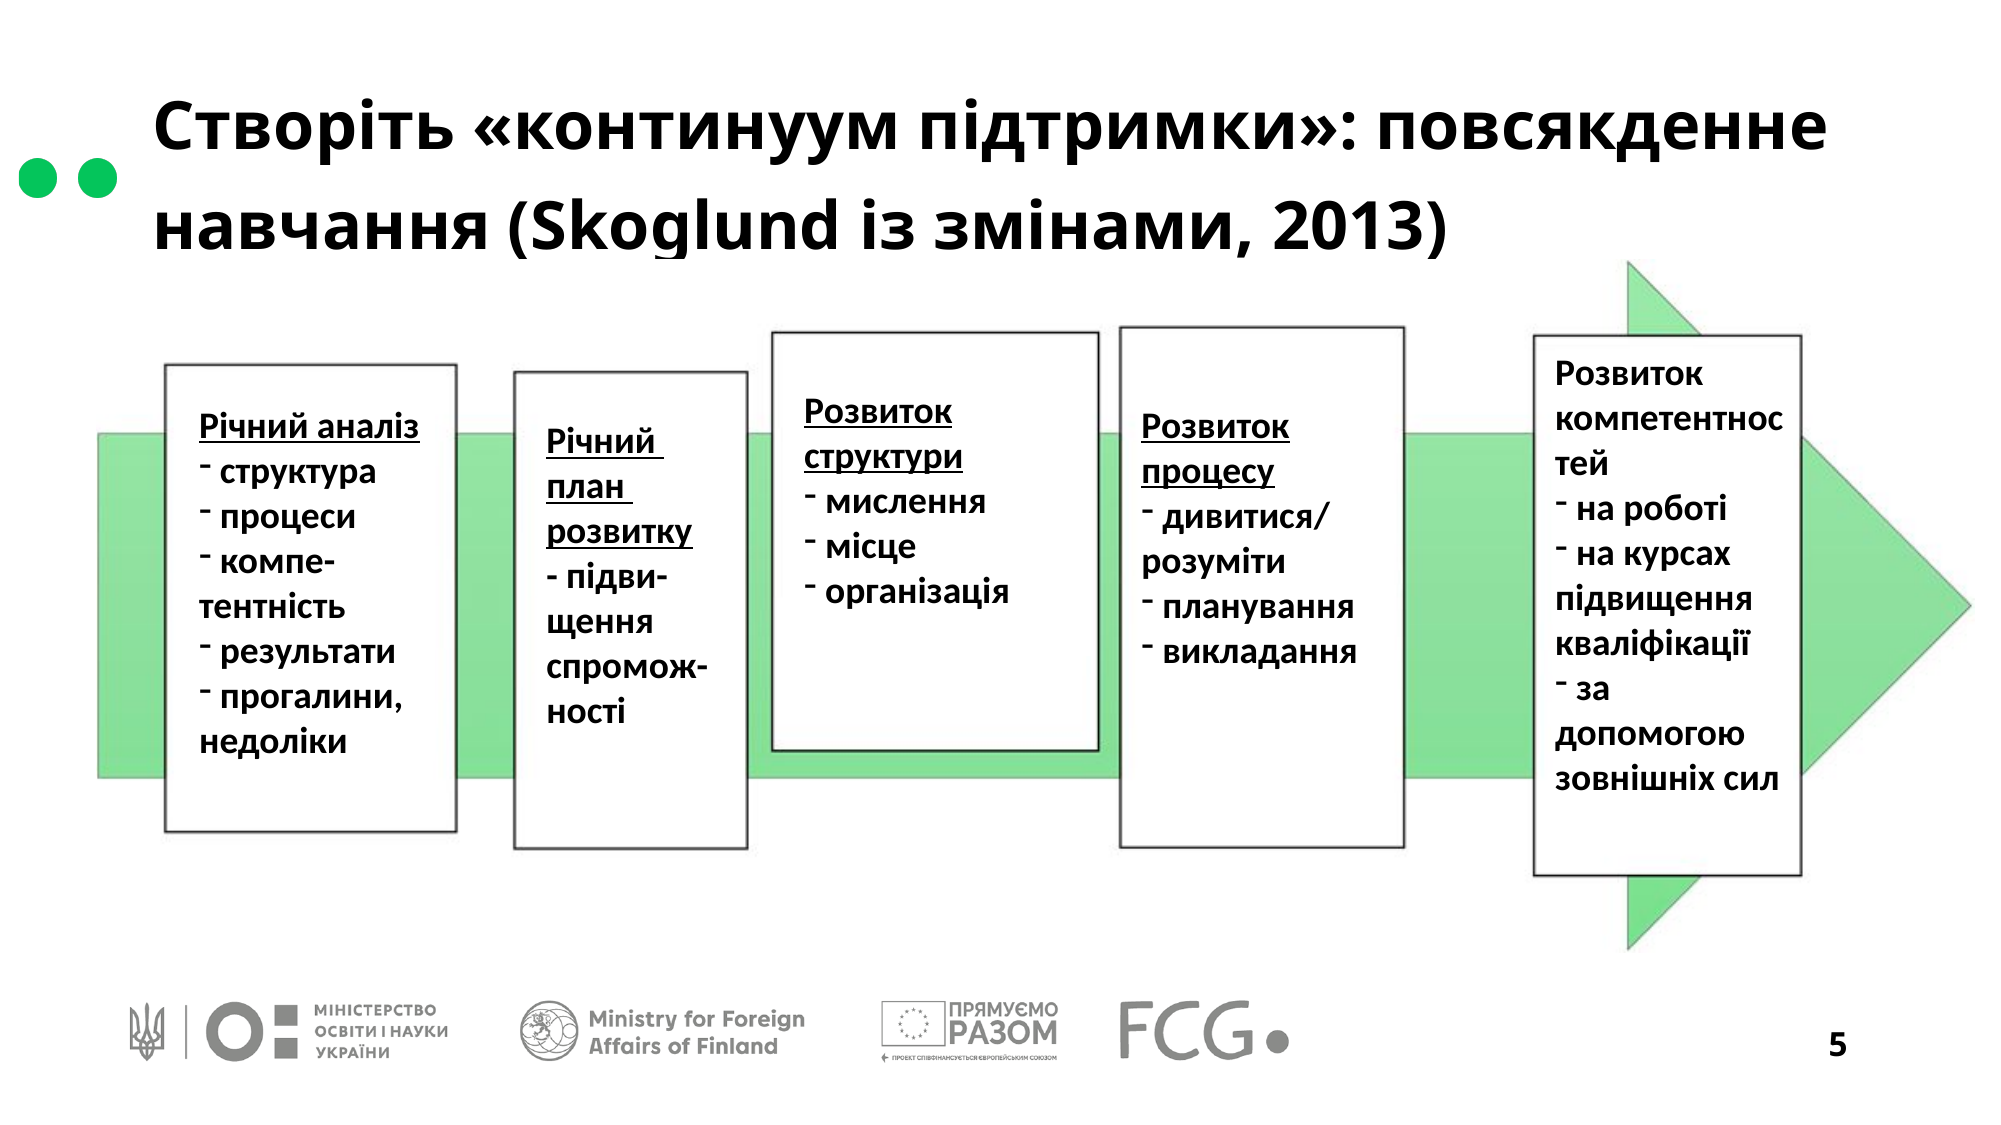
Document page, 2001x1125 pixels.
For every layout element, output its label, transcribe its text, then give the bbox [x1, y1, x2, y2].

picture [18, 158, 117, 198]
slide_number 5 [1736, 1015, 1863, 1076]
picture [42, 259, 1976, 1125]
title Створіть «континуум підтримки»: повсякденне навчання (Skoglund із змінами, 2013) [137, 54, 1863, 259]
